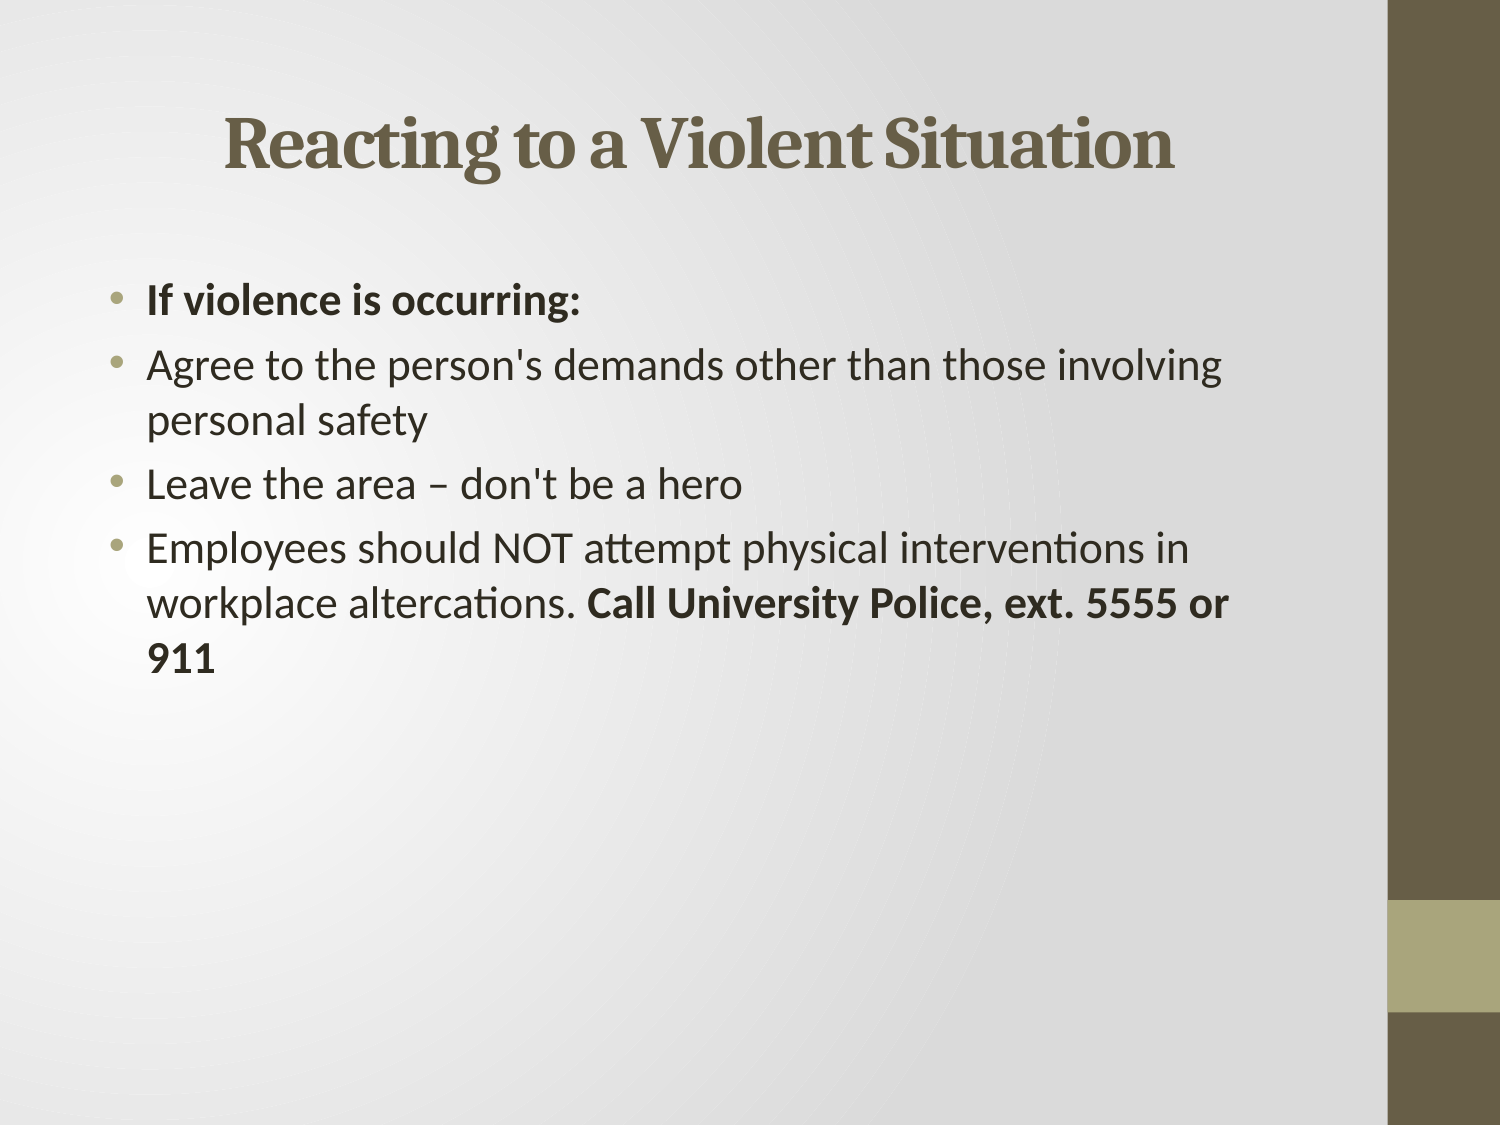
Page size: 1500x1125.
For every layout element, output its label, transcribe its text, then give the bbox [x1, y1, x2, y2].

list If violence is occurring: Agree to the person's demands other than those involving personal safety Leave the area – don't be a hero Employees should NOT attempt physical interventions in workplace altercations. Call University Police, ext. 5555 or 911 [75, 262, 1325, 1050]
title Reacting to a Violent Situation [75, 45, 1325, 233]
